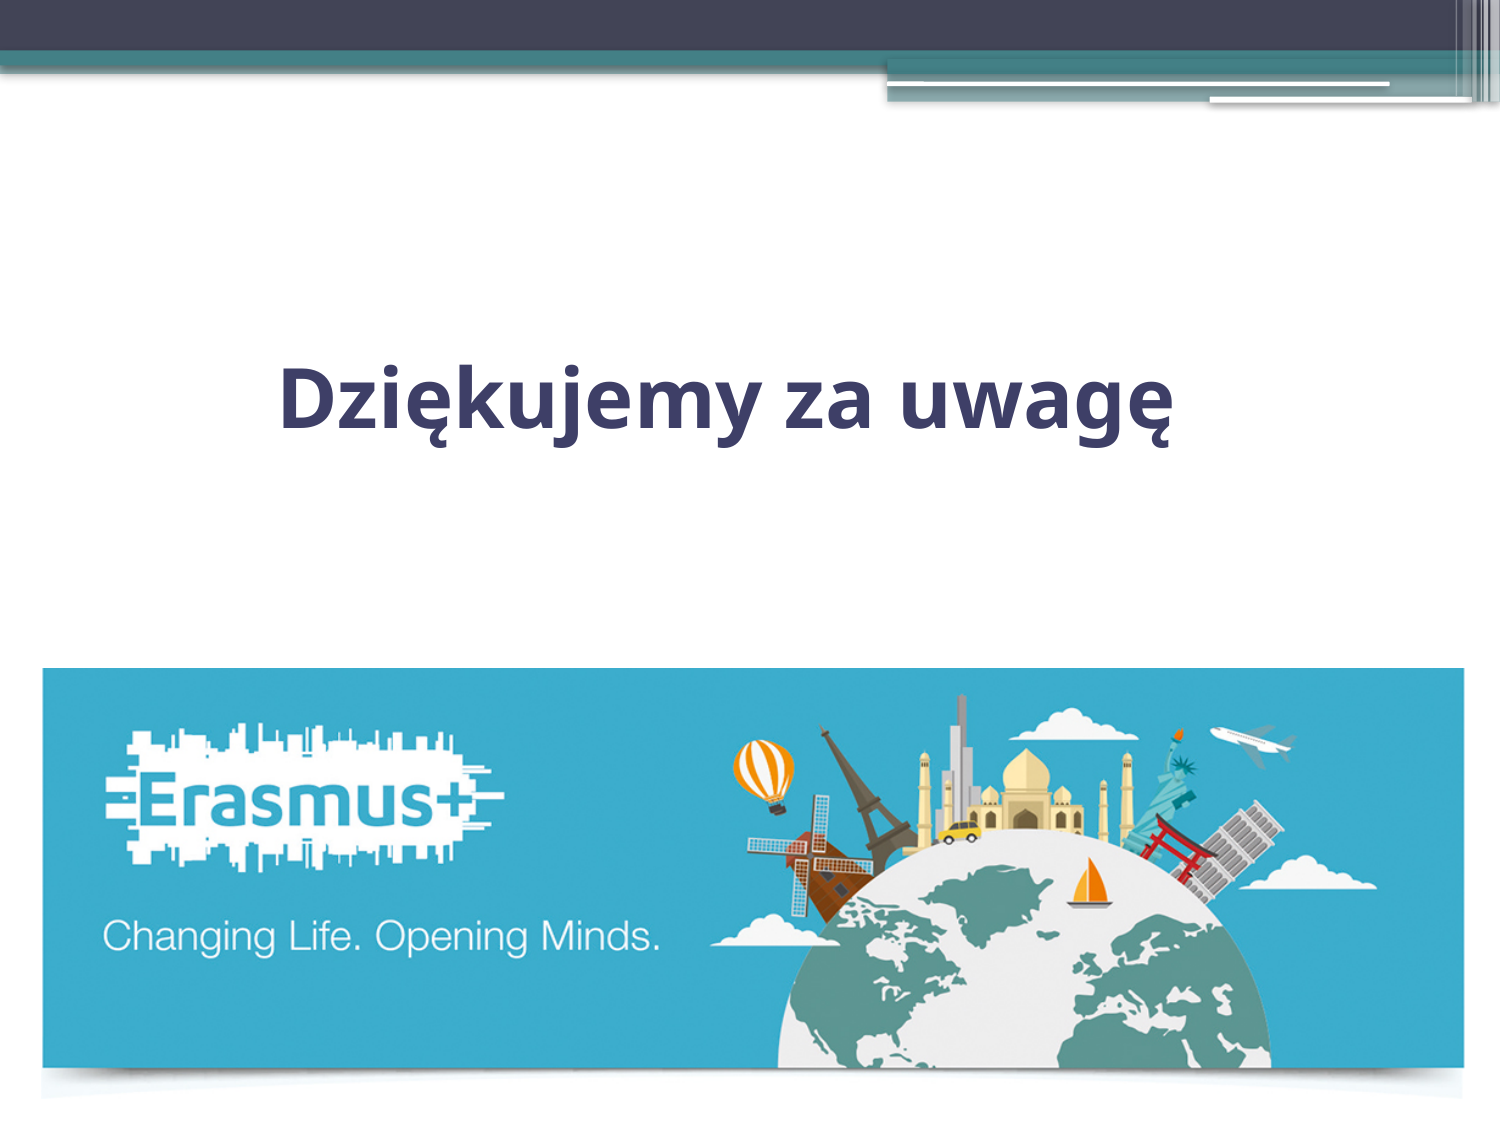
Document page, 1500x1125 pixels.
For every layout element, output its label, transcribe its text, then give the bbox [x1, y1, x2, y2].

text_box Dziękujemy za uwagę [242, 338, 1211, 453]
picture [40, 668, 1466, 1099]
